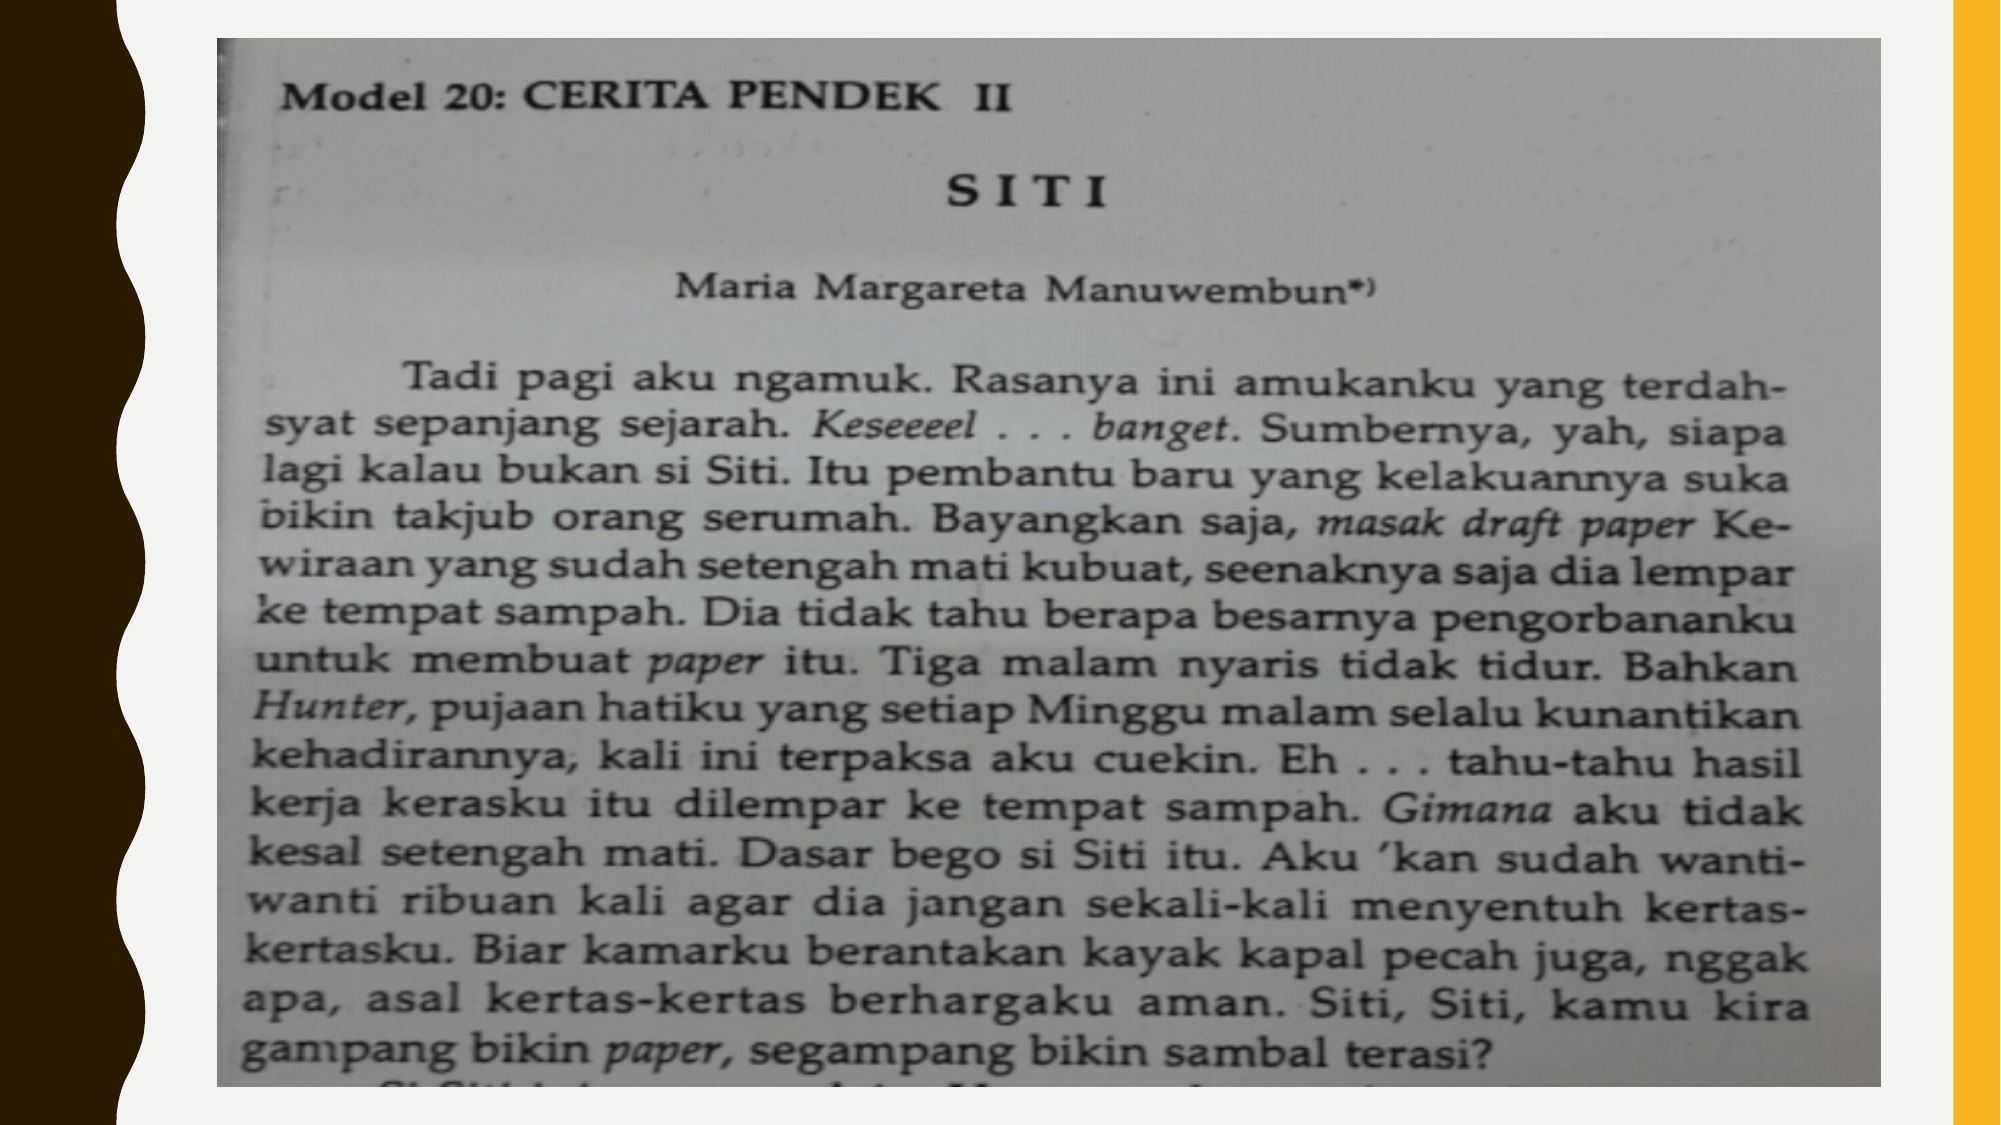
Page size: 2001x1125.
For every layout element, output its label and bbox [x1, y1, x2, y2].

picture [216, 38, 1881, 1087]
